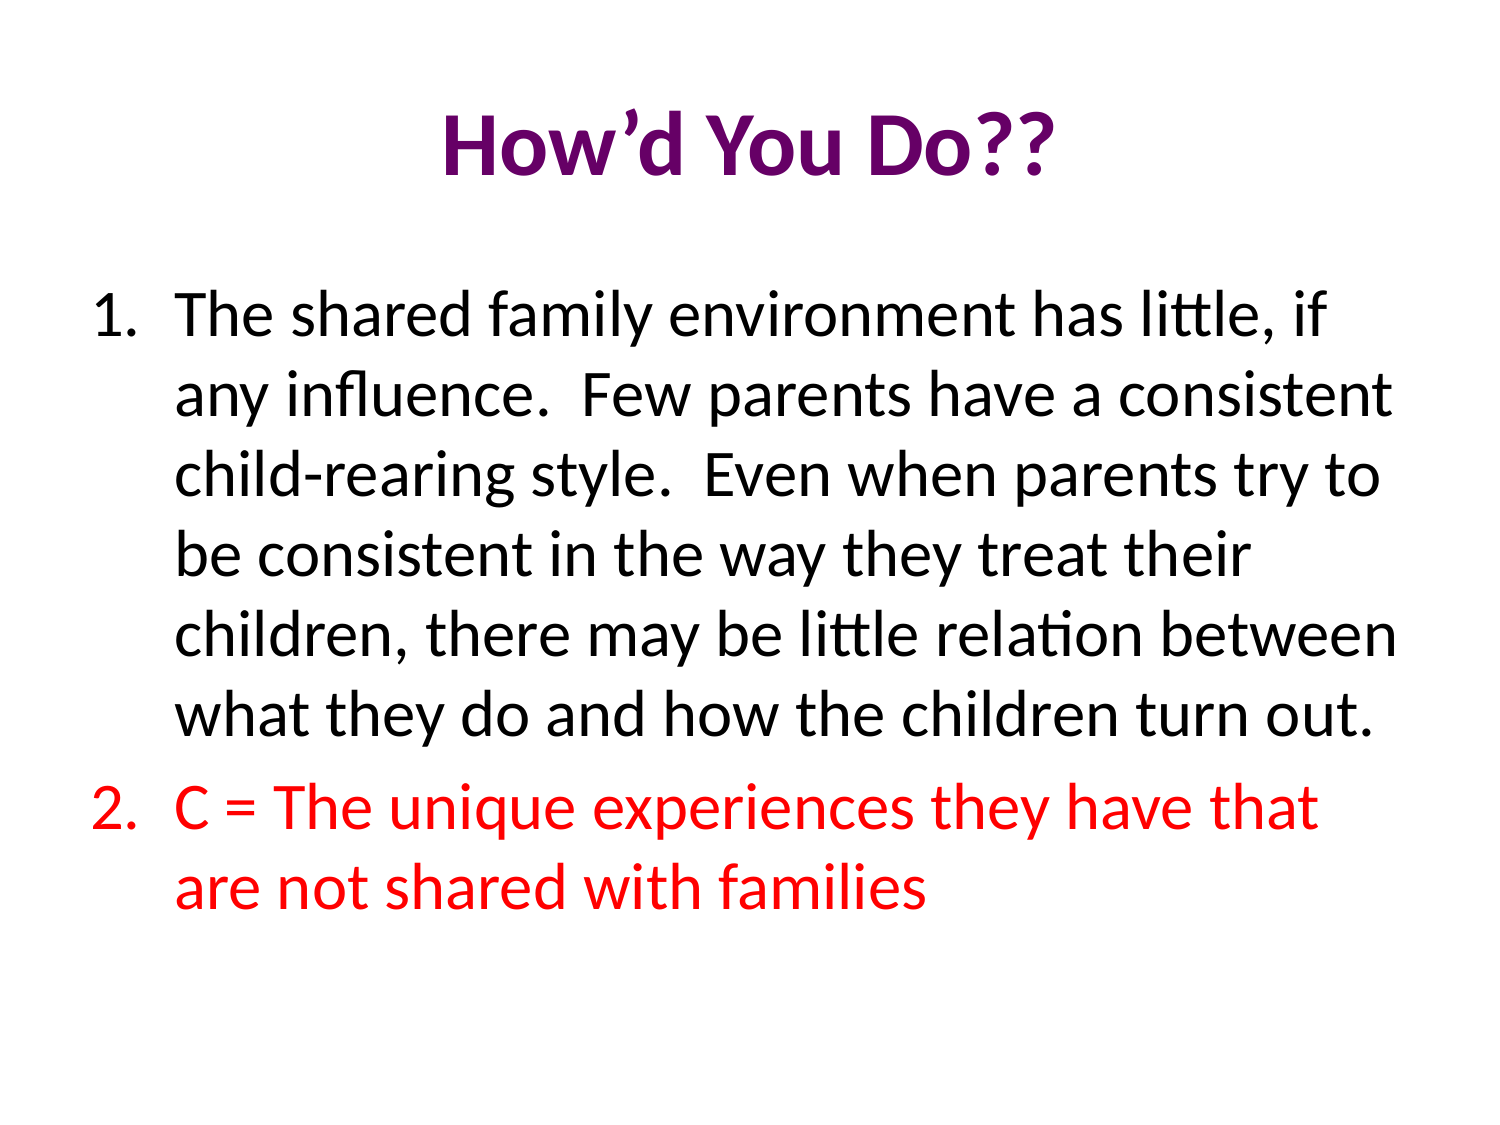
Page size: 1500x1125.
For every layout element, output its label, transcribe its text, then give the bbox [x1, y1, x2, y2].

list The shared family environment has little, if any influence. Few parents have a consistent child-rearing style. Even when parents try to be consistent in the way they treat their children, there may be little relation between what they do and how the children turn out. C = The unique experiences they have that are not shared with families [75, 262, 1425, 1005]
title How’d You Do?? [75, 45, 1425, 233]
